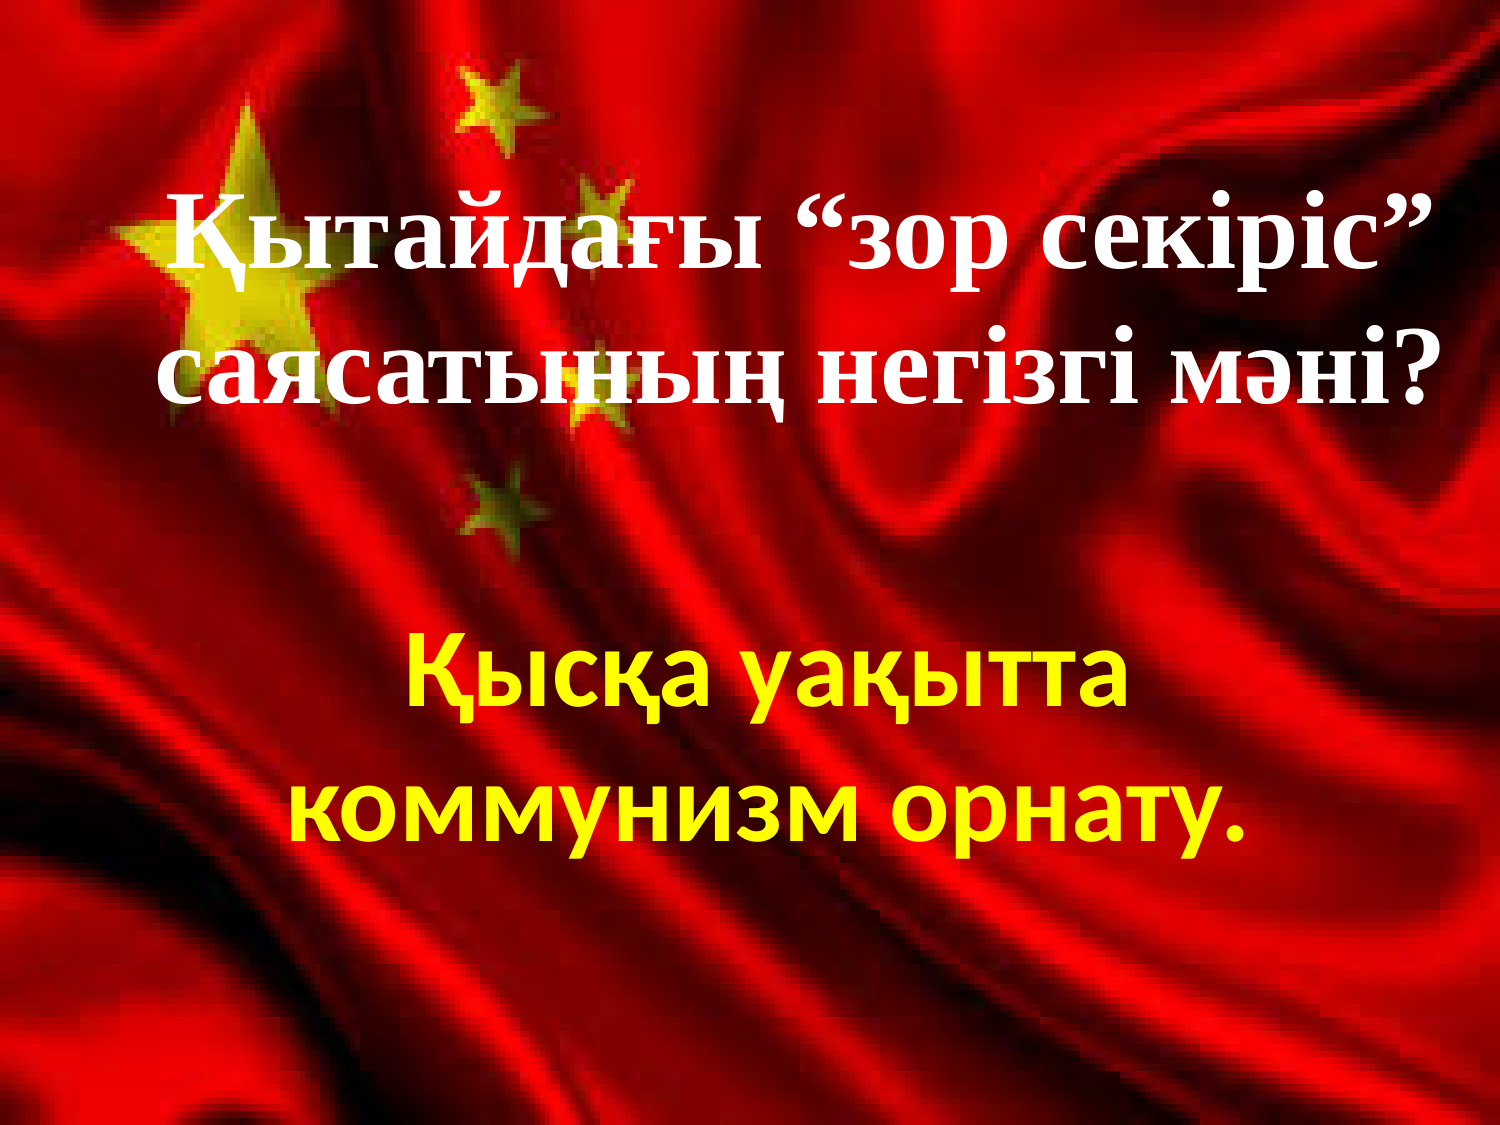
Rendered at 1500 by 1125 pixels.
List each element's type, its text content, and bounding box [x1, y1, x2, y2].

text_box Қытайдағы “зор секіріс” саясатының негізгі мәні? [102, 149, 1500, 554]
picture [0, 0, 1500, 1125]
text_box Қысқа уақытта коммунизм орнату. [112, 586, 1424, 871]
